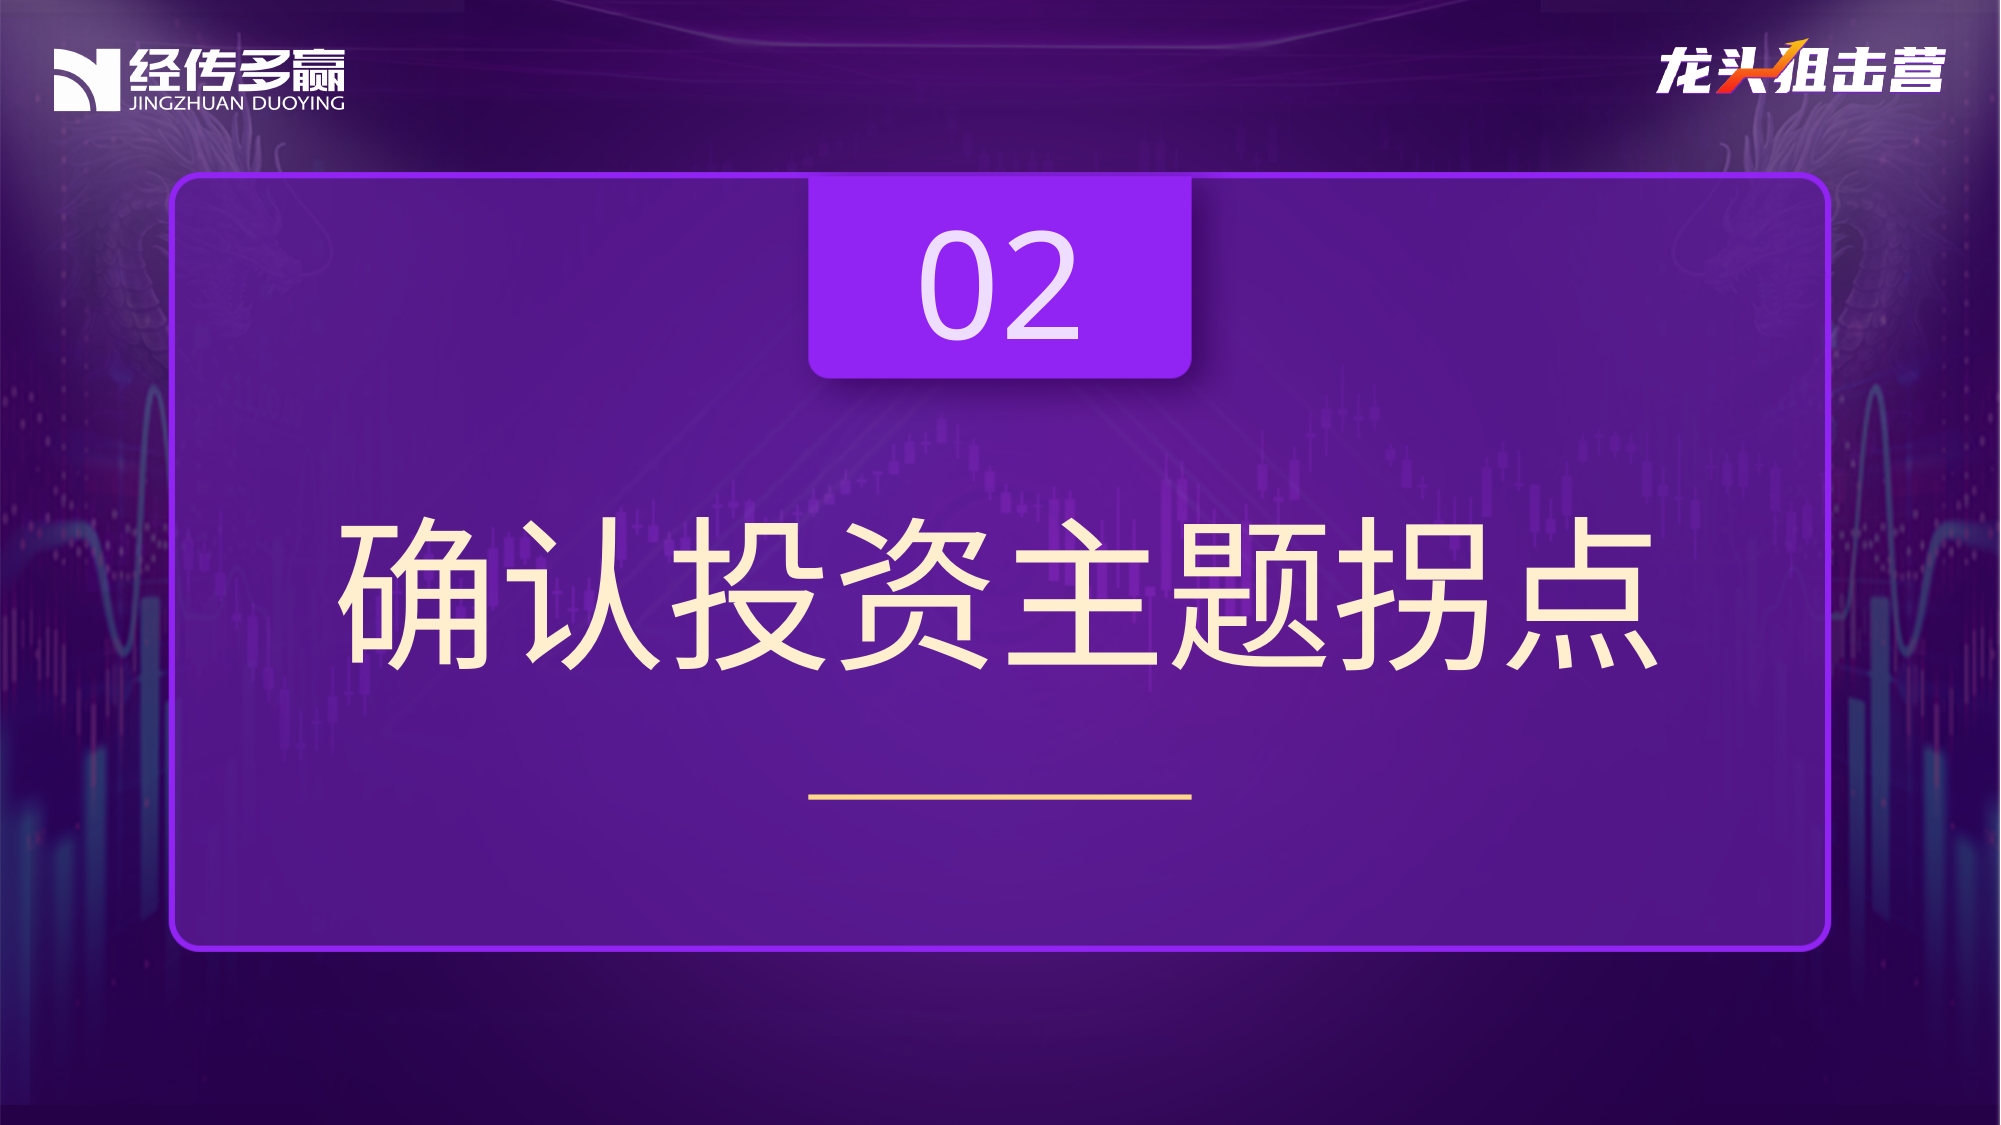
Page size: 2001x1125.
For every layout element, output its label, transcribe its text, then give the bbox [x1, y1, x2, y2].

text_box 02 [888, 182, 1112, 377]
picture [0, 0, 2000, 1125]
text_box 确认投资主题拐点 [305, 483, 1695, 698]
